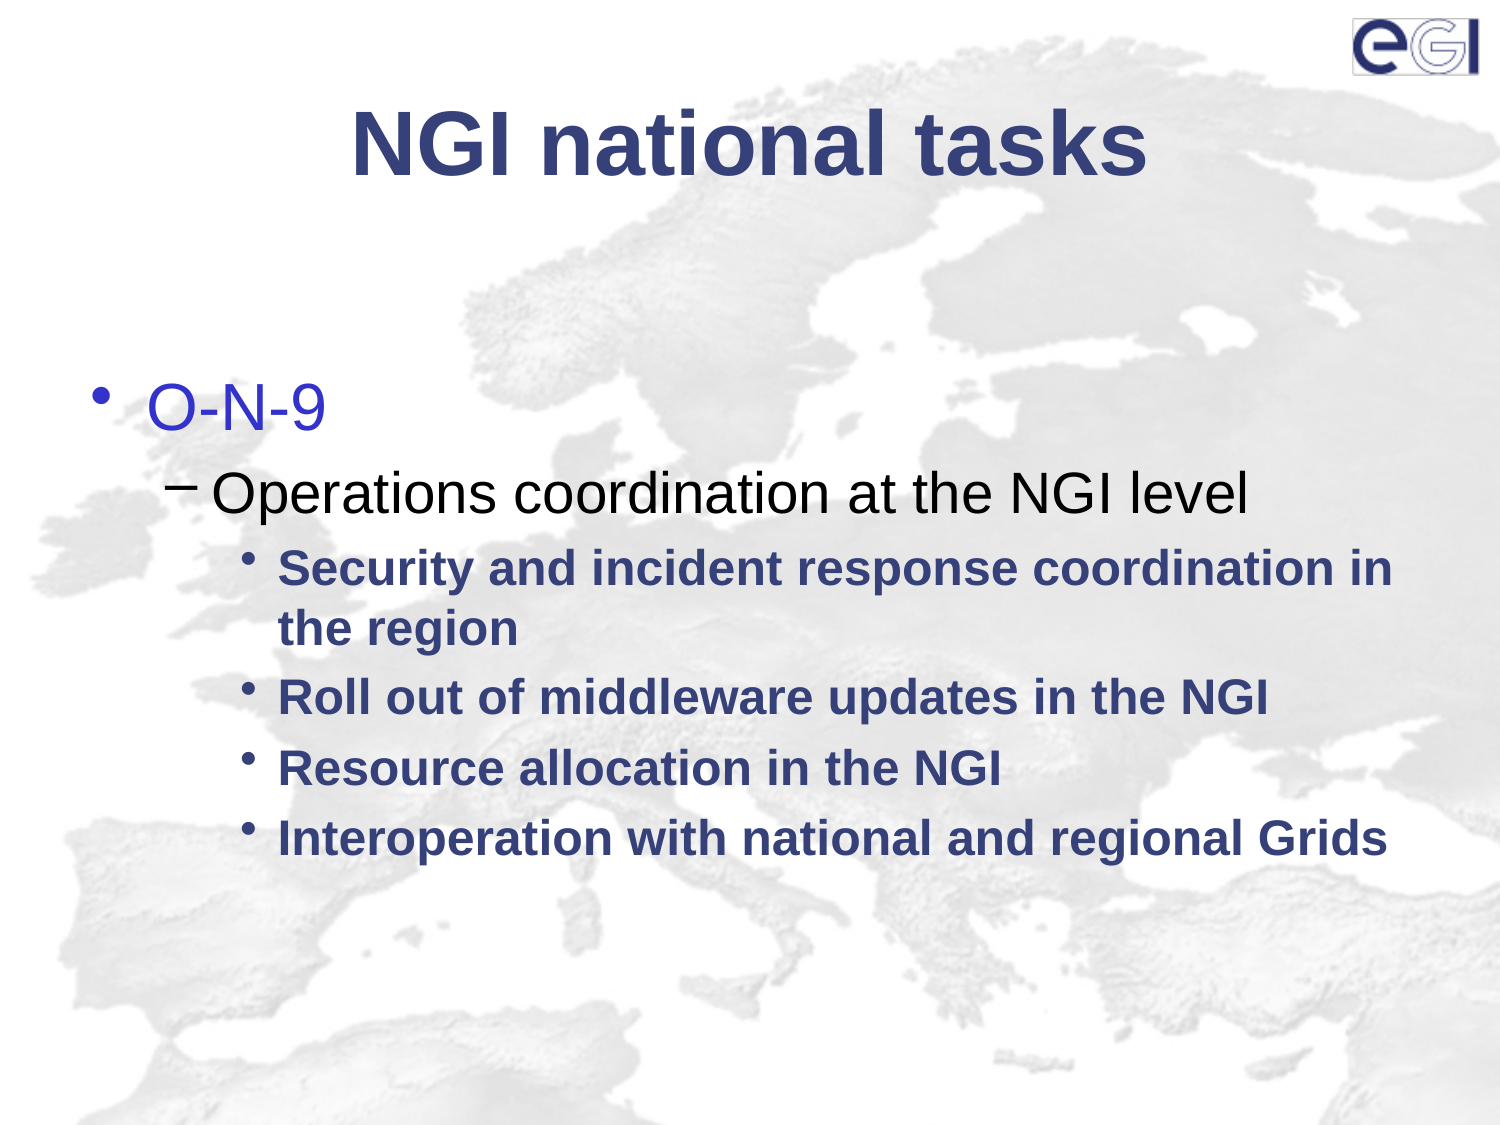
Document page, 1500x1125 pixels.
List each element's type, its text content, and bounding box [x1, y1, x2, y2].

picture [0, 0, 1500, 1125]
list O-N-9 Operations coordination at the NGI level Security and incident response coordination in the region Roll out of middleware updates in the NGI Resource allocation in the NGI Interoperation with national and regional Grids [74, 262, 1426, 1006]
title NGI national tasks [74, 44, 1426, 233]
